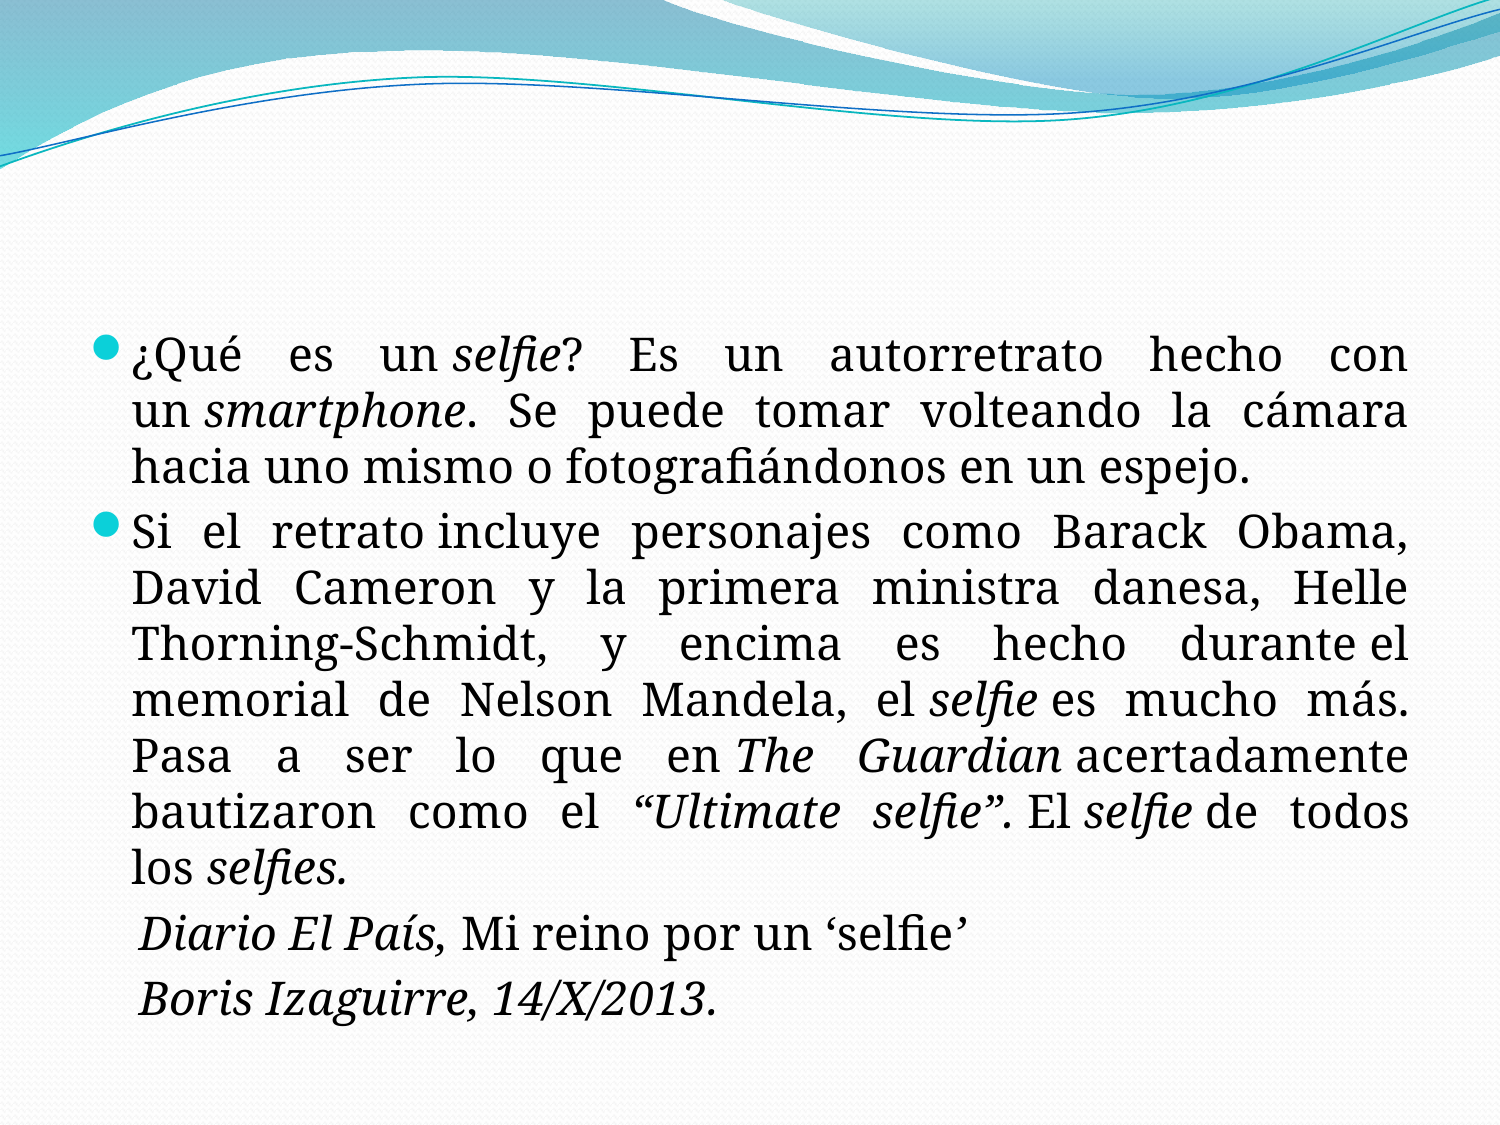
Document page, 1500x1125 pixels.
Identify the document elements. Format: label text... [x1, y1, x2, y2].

list ¿Qué es un selfie? Es un autorretrato hecho con un smartphone. Se puede tomar volteando la cámara hacia uno mismo o fotografiándonos en un espejo. Si el retrato incluye personajes como Barack Obama, David Cameron y la primera ministra danesa, Helle Thorning-Schmidt, y encima es hecho durante el memorial de Nelson Mandela, el selfie es mucho más. Pasa a ser lo que en The Guardian acertadamente bautizaron como el “Ultimate selfie”. El selfie de todos los selfies. Diario El País, Mi reino por un ‘selfie’ Boris Izaguirre, 14/X/2013. [75, 317, 1425, 1038]
